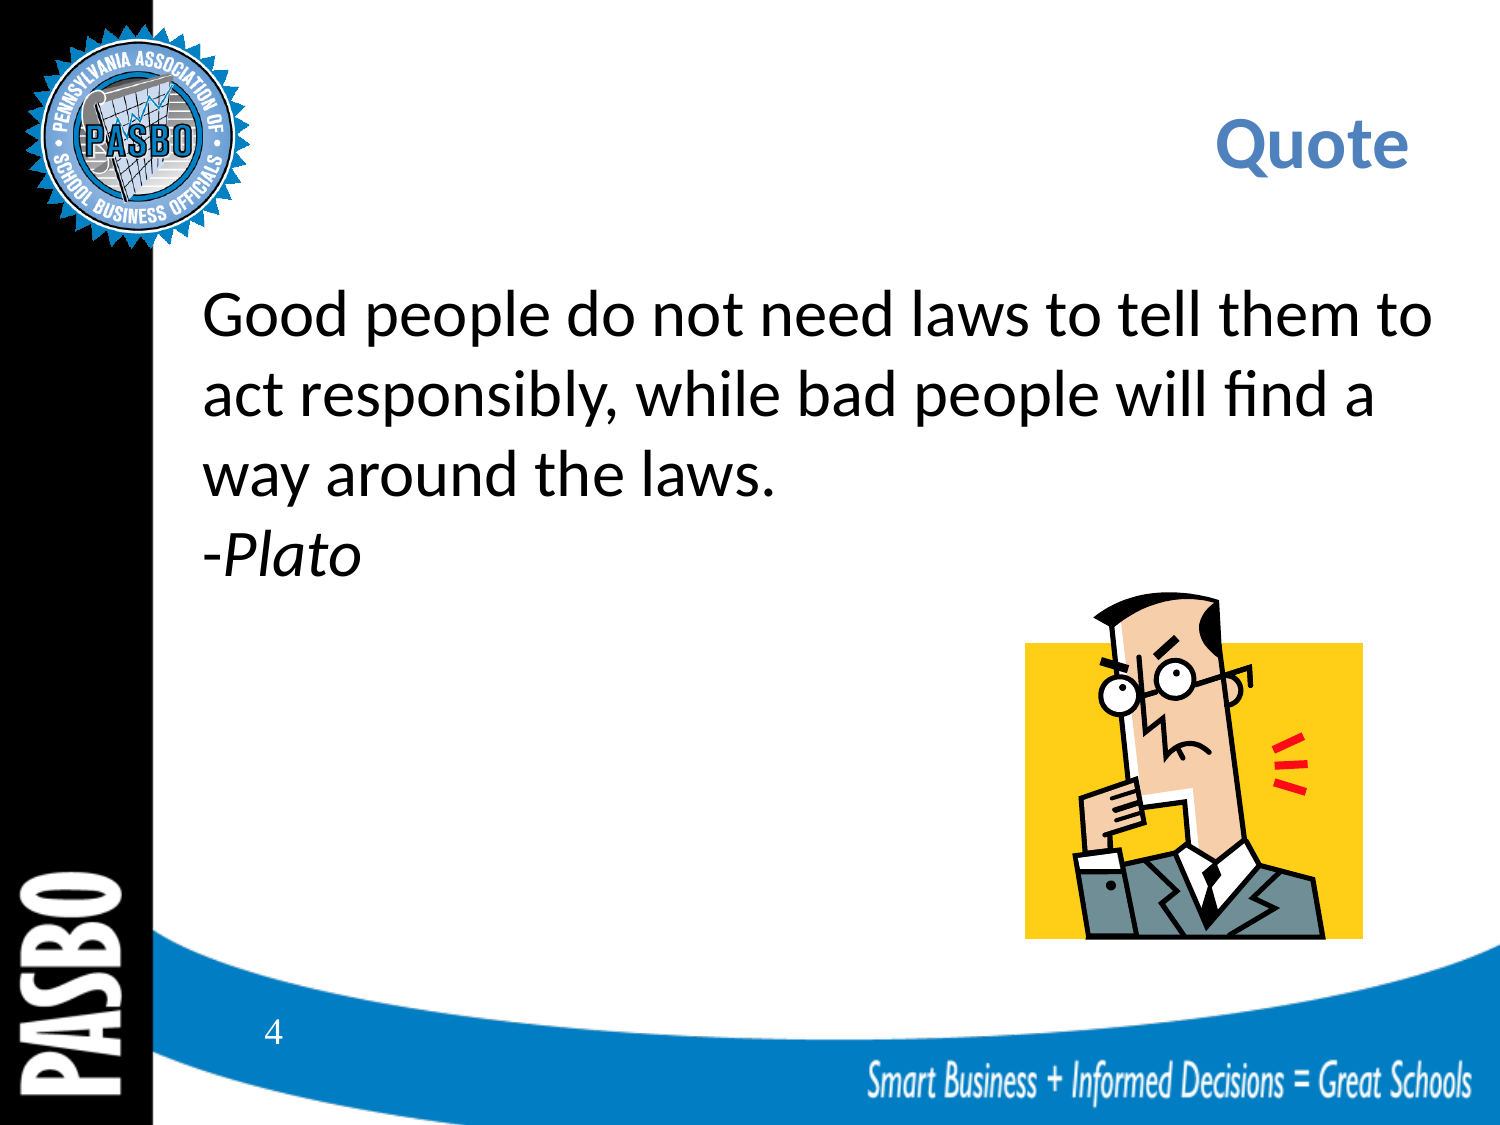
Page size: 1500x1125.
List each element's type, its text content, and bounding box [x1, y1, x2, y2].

title Quote [262, 45, 1425, 233]
slide_number 4 [171, 999, 299, 1060]
picture [0, 0, 1500, 1125]
list Good people do not need laws to tell them to act responsibly, while bad people will find a way around the laws. -Plato [187, 262, 1450, 604]
